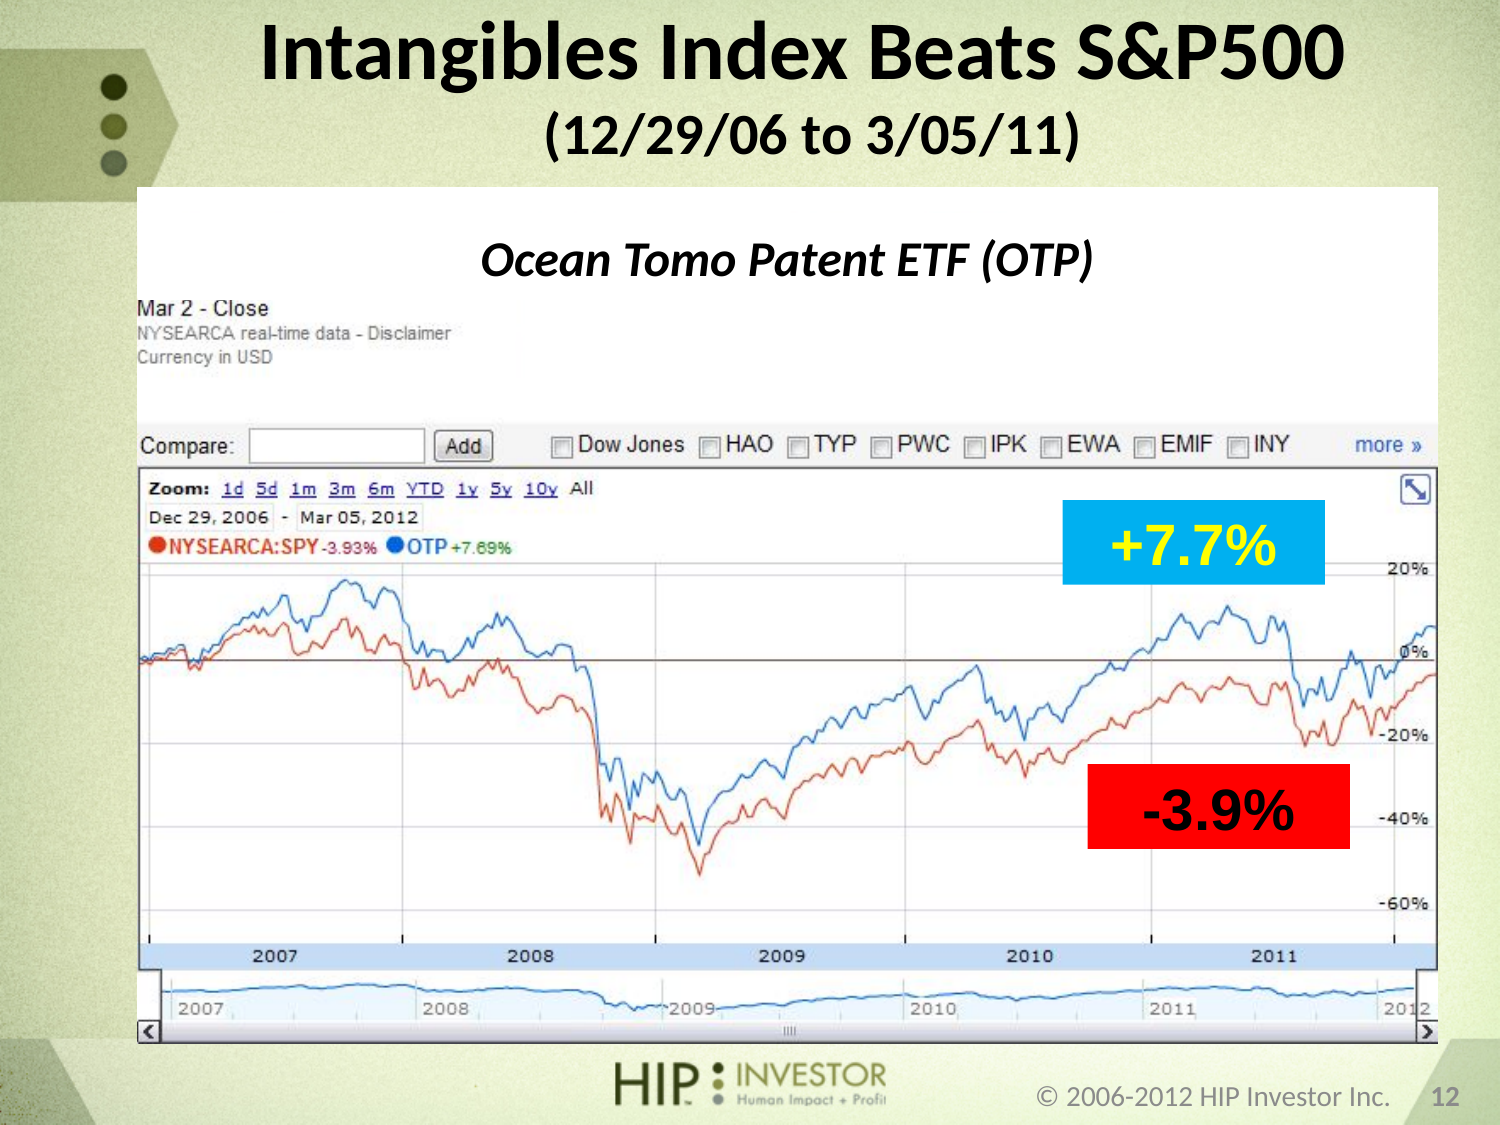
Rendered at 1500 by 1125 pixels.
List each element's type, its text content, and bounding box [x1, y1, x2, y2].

picture [0, 0, 1500, 1125]
text_box Intangibles Index Beats S&P500 (12/29/06 to 3/05/11) [137, 0, 1488, 175]
slide_number © 2006-2012 HIP Investor Inc. 12 [875, 1065, 1475, 1125]
